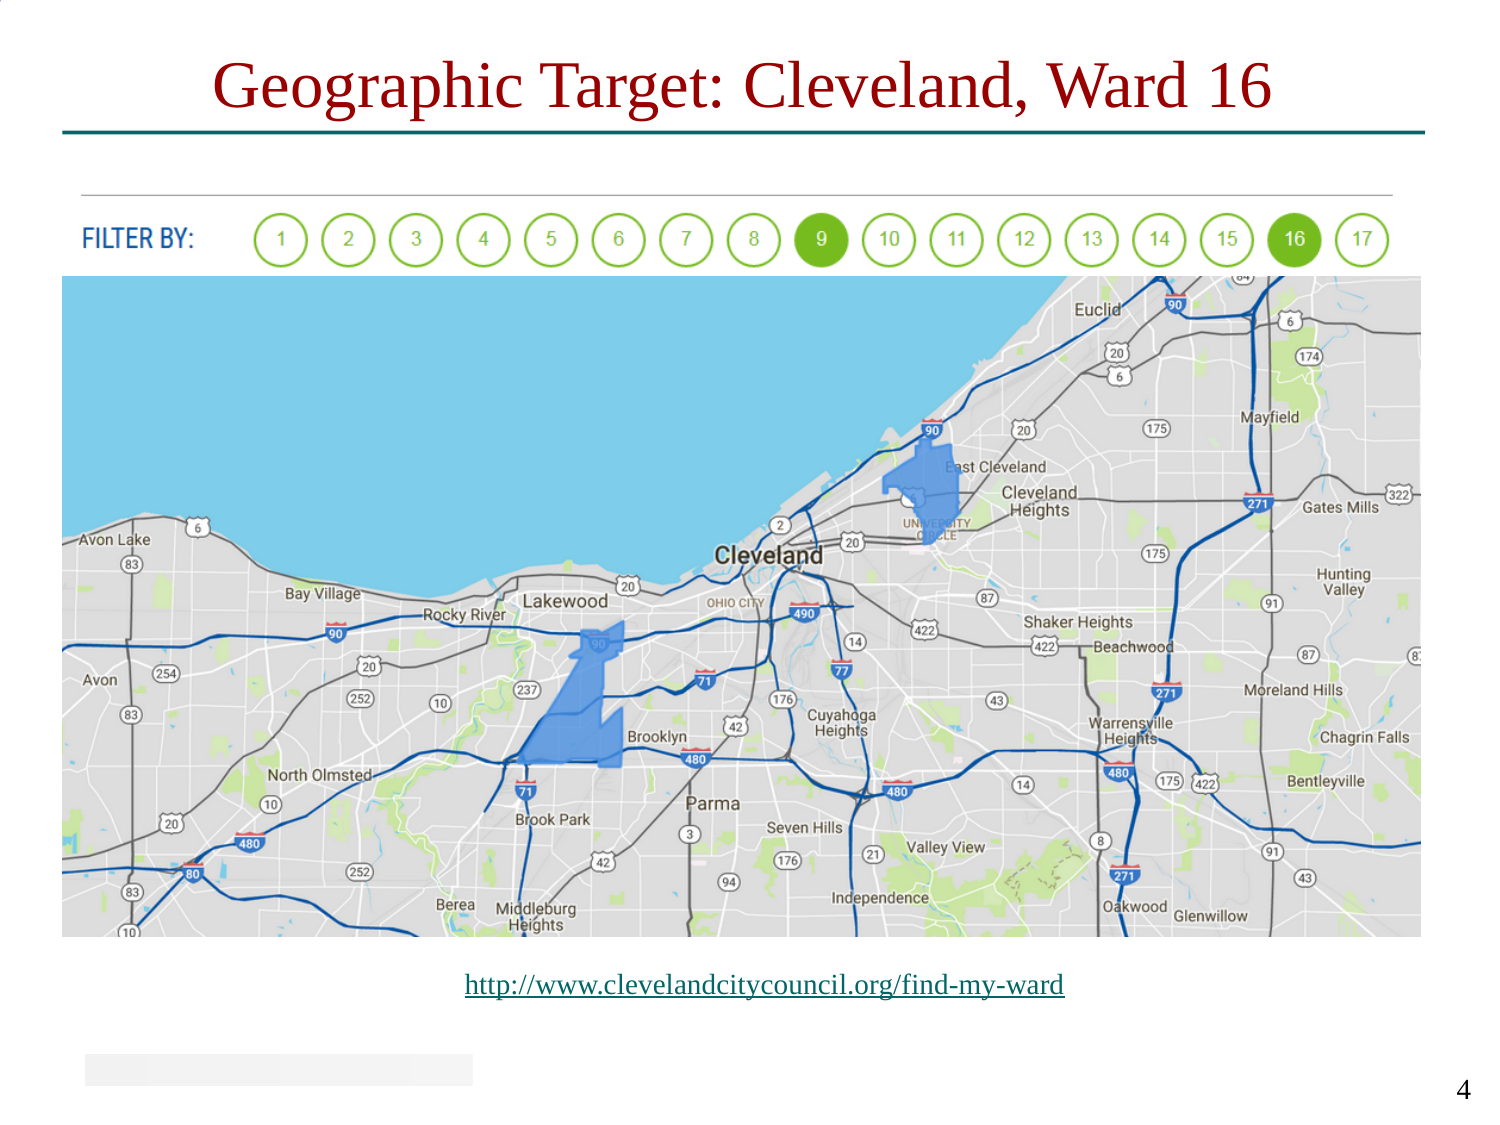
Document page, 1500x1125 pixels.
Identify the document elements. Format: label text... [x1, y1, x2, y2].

slide_number 4 [1399, 1058, 1487, 1113]
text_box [62, 190, 1421, 937]
text_box http://www.clevelandcitycouncil.org/find-my-ward [425, 958, 1105, 1008]
title Geographic Target: Cleveland, Ward 16 [62, 53, 1425, 130]
